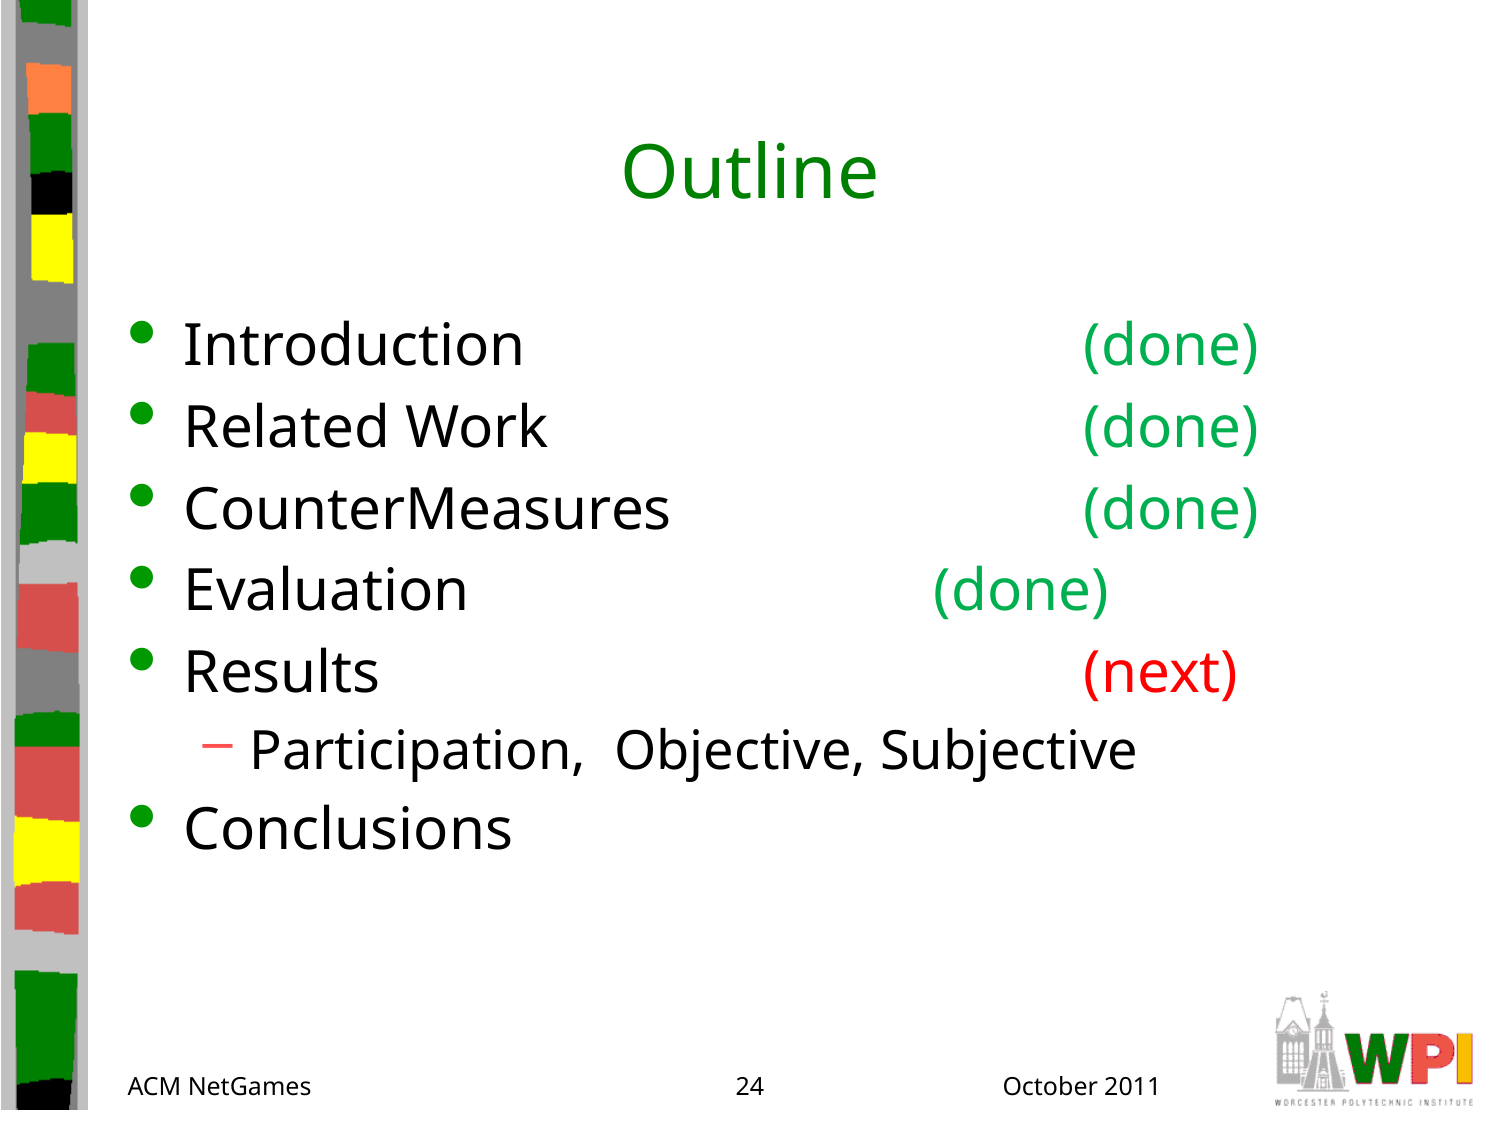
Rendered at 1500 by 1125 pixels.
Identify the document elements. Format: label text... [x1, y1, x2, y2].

title Outline [112, 75, 1388, 263]
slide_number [987, 1062, 1301, 1104]
slide_number 24 [593, 1062, 907, 1101]
picture [0, 0, 88, 1110]
footer ACM NetGames [112, 1062, 593, 1101]
list Introduction (done) Related Work (done) CounterMeasures (done) Evaluation (done) Results (next) Participation, Objective, Subjective Conclusions [112, 299, 1388, 1000]
picture [1275, 991, 1475, 1107]
